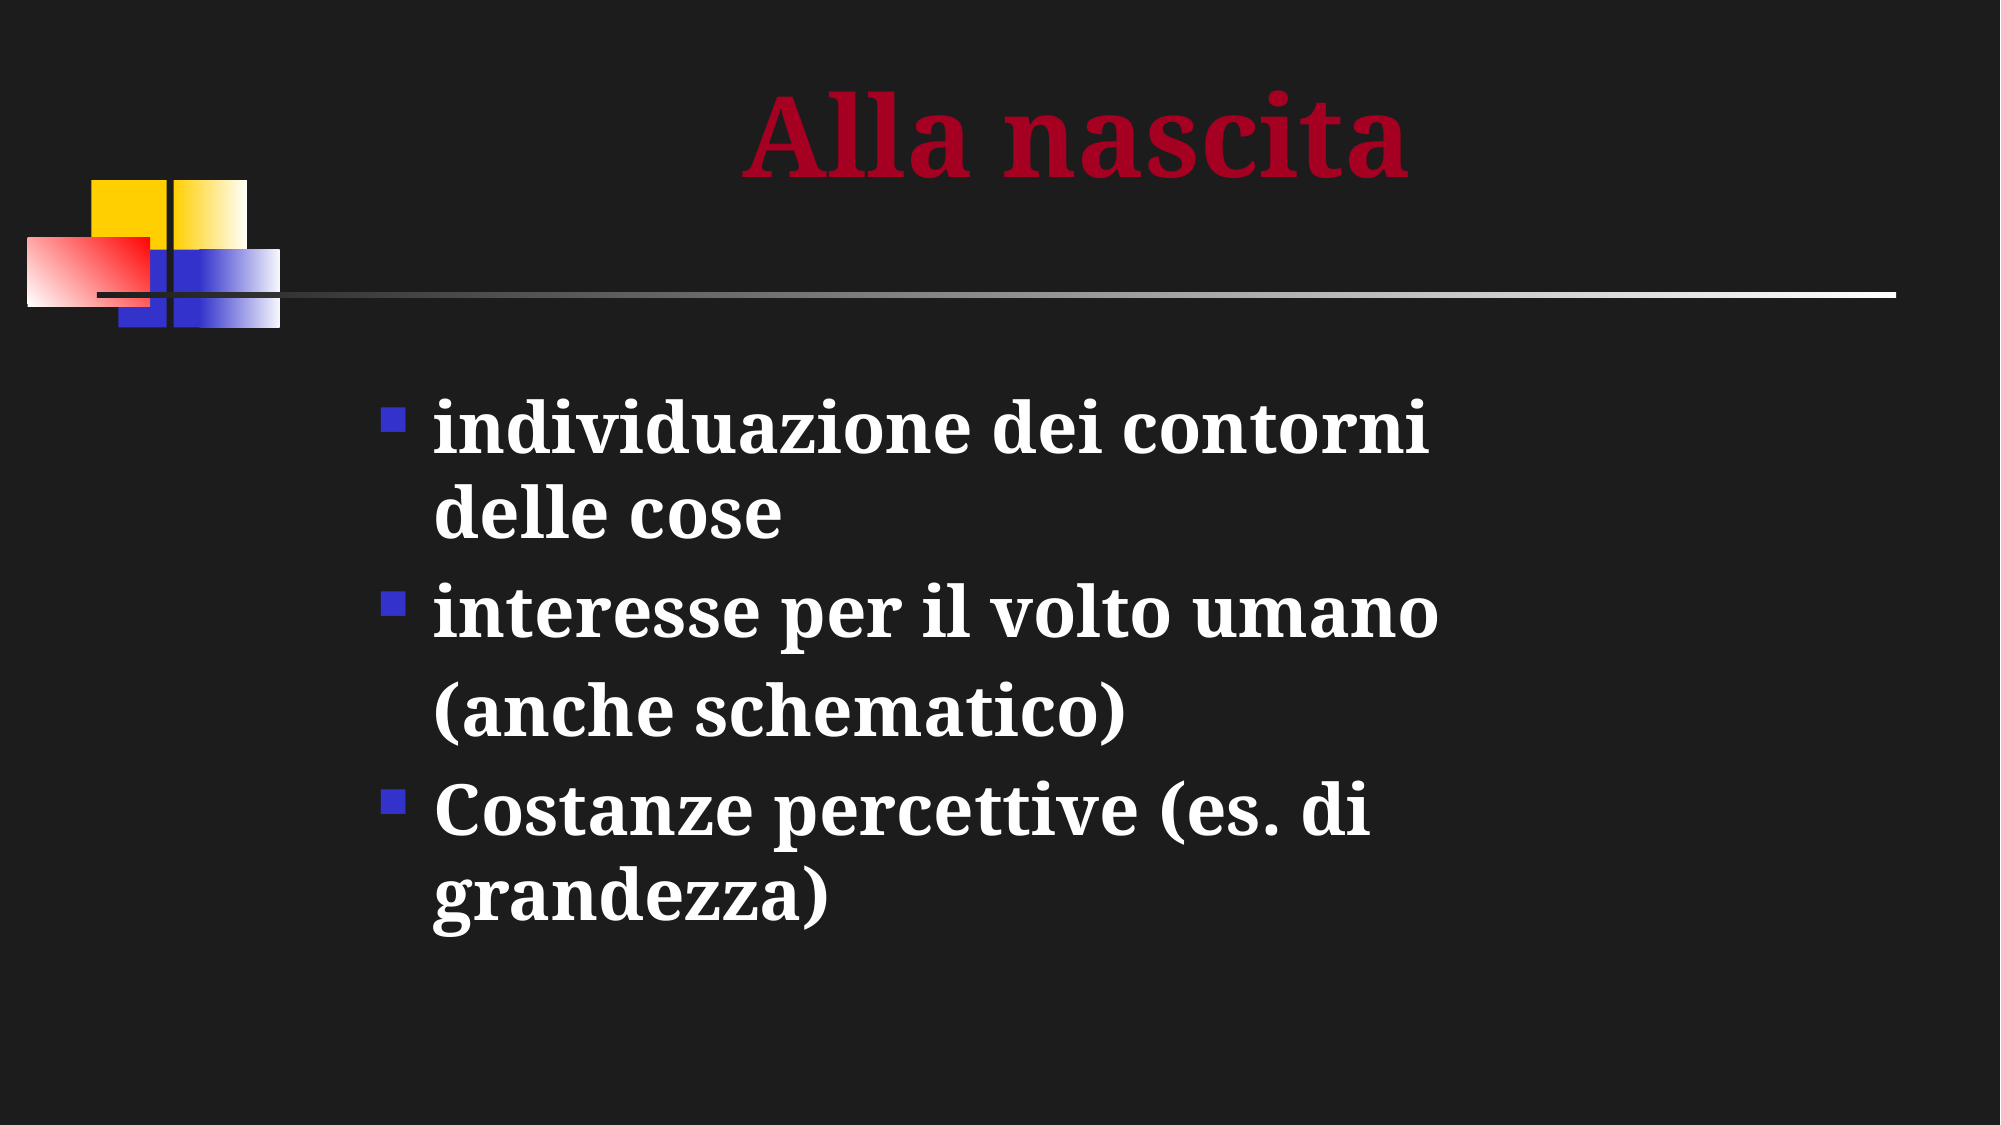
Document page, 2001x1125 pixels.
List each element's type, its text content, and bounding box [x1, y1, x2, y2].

title Alla nascita [437, 75, 1718, 208]
list individuazione dei contorni delle cose interesse per il volto umano (anche schematico) Costanze percettive (es. di grandezza) [362, 375, 1638, 1075]
